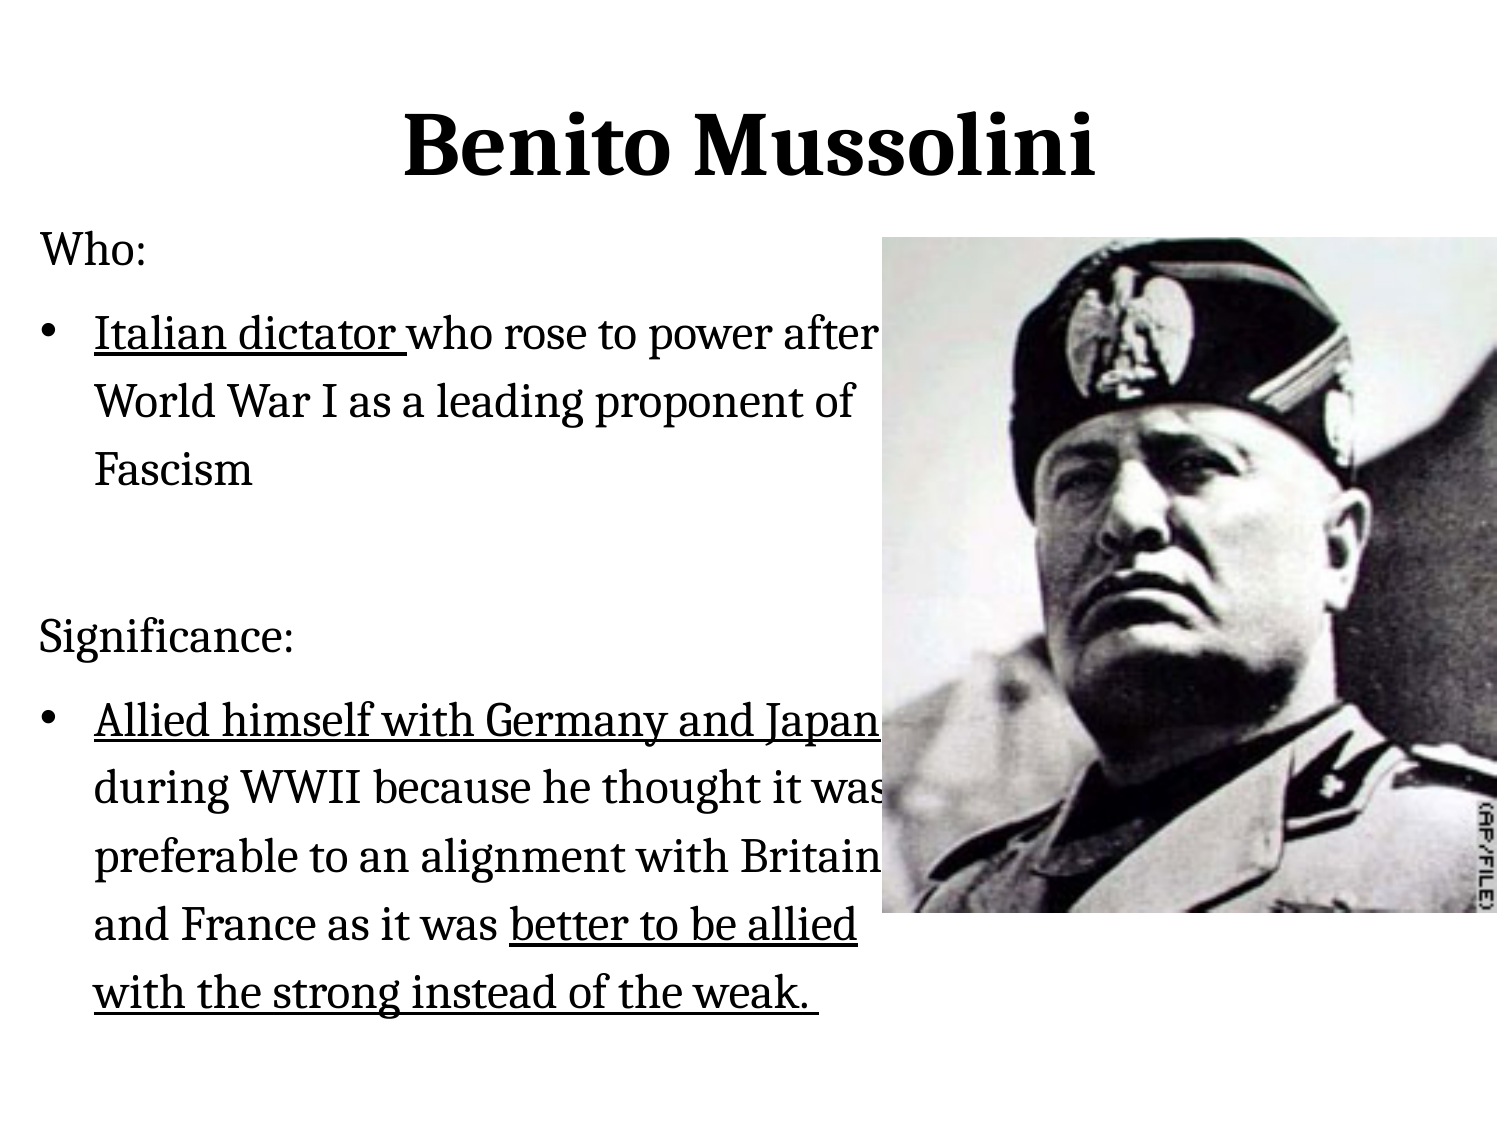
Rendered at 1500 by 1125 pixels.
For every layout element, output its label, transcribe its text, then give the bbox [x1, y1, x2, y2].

title Benito Mussolini [75, 45, 1425, 233]
picture [882, 237, 1497, 913]
list Who: Italian dictator who rose to power after World War I as a leading proponent of Fascism Significance: Allied himself with Germany and Japan during WWII because he thought it was preferable to an alignment with Britain and France as it was better to be allied with the strong instead of the weak. [24, 200, 913, 1088]
